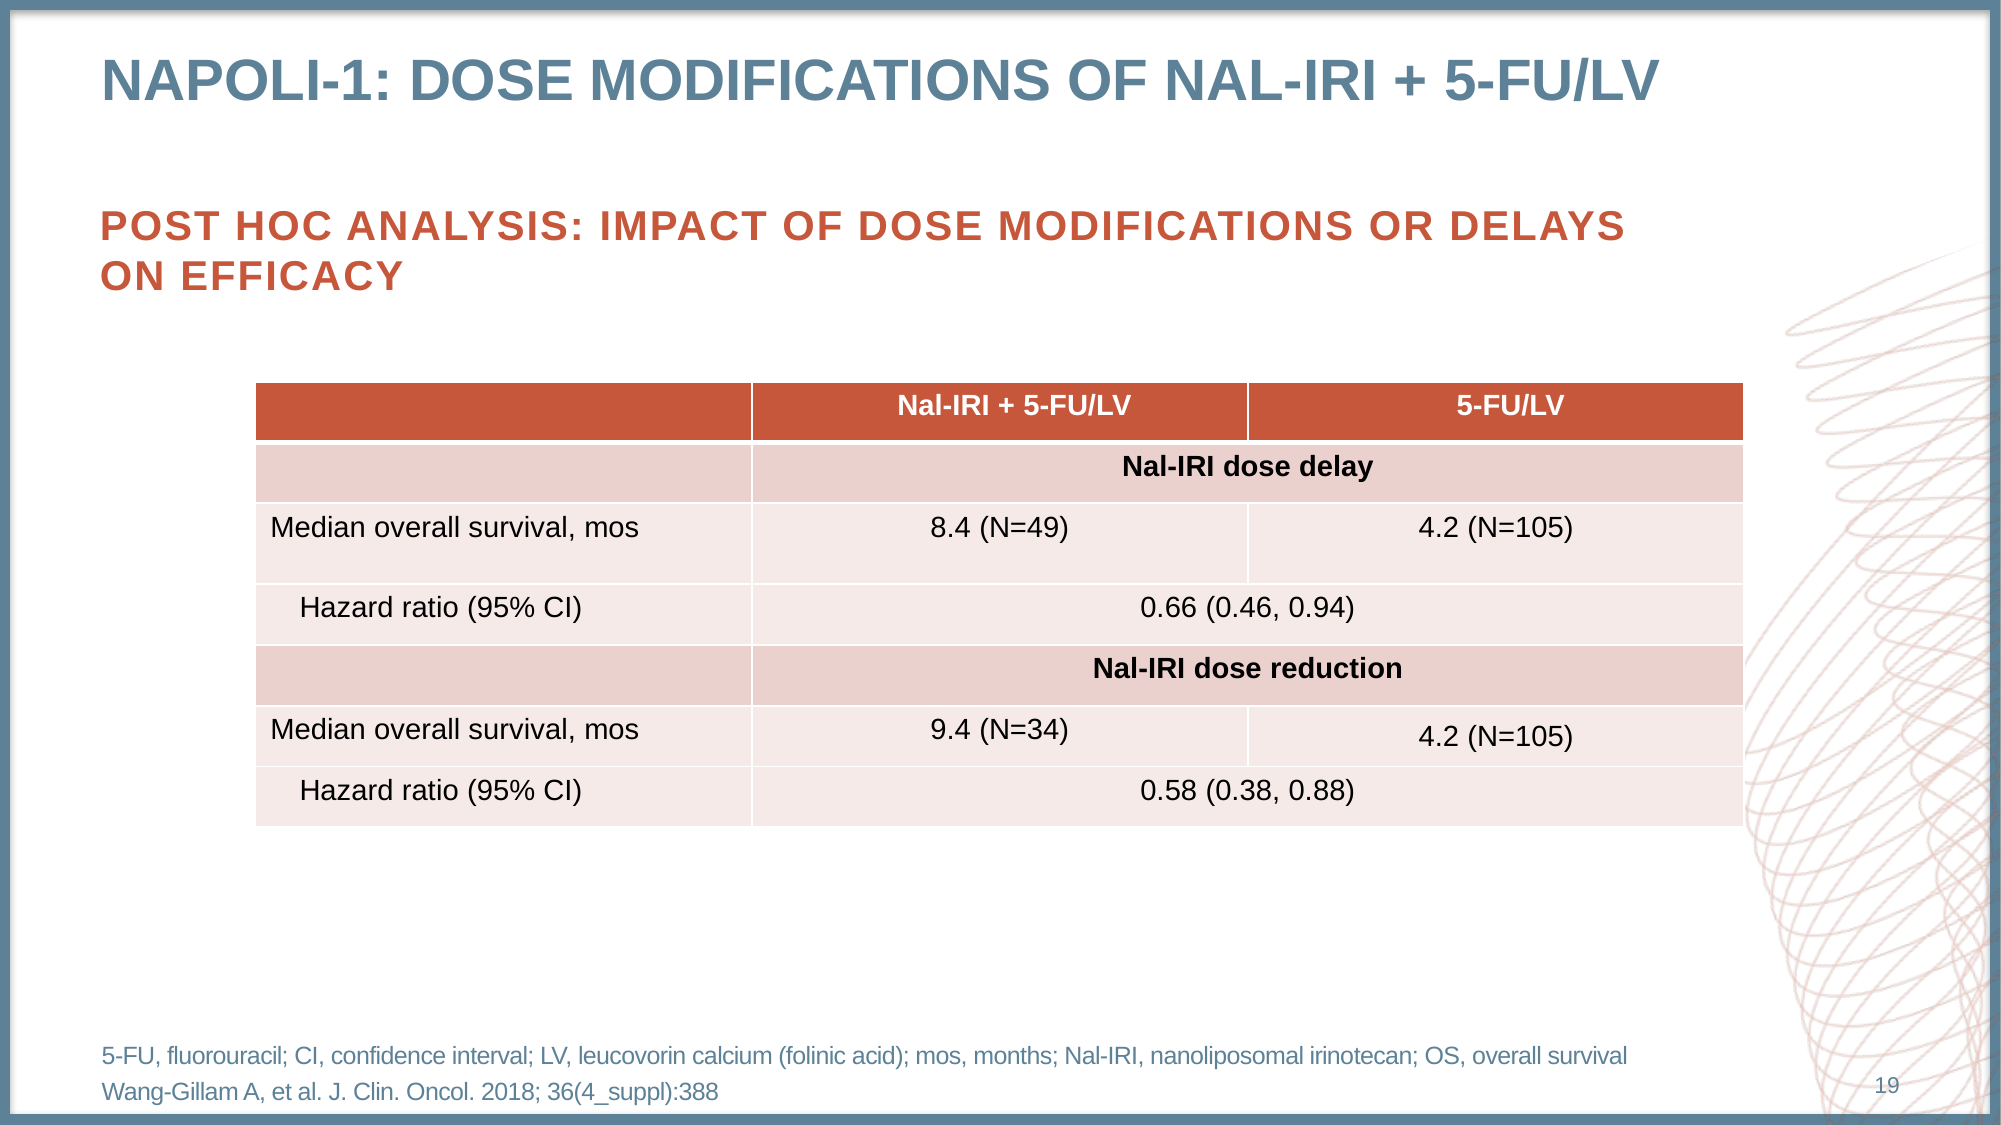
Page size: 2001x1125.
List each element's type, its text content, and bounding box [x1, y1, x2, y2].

table_cell Median overall survival, mos [256, 707, 751, 766]
table_cell Median overall survival, mos [256, 504, 751, 583]
table_header [256, 383, 751, 440]
slide_number 19 [1771, 1054, 1900, 1115]
table_cell 4.2 (N=105) [1249, 707, 1743, 766]
table_cell [256, 445, 751, 502]
table_cell Hazard ratio (95% CI) [256, 585, 751, 644]
table_cell [256, 646, 751, 705]
list 5-FU, fluorouracil; CI, confidence interval; LV, leucovorin calcium (folinic acid); mos, months; Nal‑IRI, nanoliposomal irinotecan; OS, overall survival Wang-Gillam A, et al. J. Clin. Oncol. 2018; 36(4_suppl):388 [101, 1042, 1772, 1103]
table_cell Nal-IRI dose reduction [753, 646, 1743, 705]
table_cell Hazard ratio (95% CI) [256, 767, 751, 826]
table_header Nal-IRI + 5-FU/LV [753, 383, 1247, 440]
table_cell 0.66 (0.46, 0.94) [753, 585, 1743, 644]
table_cell Nal-IRI dose delay [753, 445, 1743, 502]
table_header 5-FU/LV [1249, 383, 1743, 440]
table_cell 0.58 (0.38, 0.88) [753, 767, 1743, 826]
title Napoli-1: Dose modifications of nal-iri + 5-fu/lv [101, 42, 1900, 185]
table_cell 9.4 (N=34) [753, 707, 1247, 766]
list POST HOC ANALYSIS: IMPACT of dose modifications or delays ON EFFICACY [99, 199, 1663, 315]
table_cell 8.4 (N=49) [753, 504, 1247, 583]
table_cell 4.2 (N=105) [1249, 504, 1743, 583]
